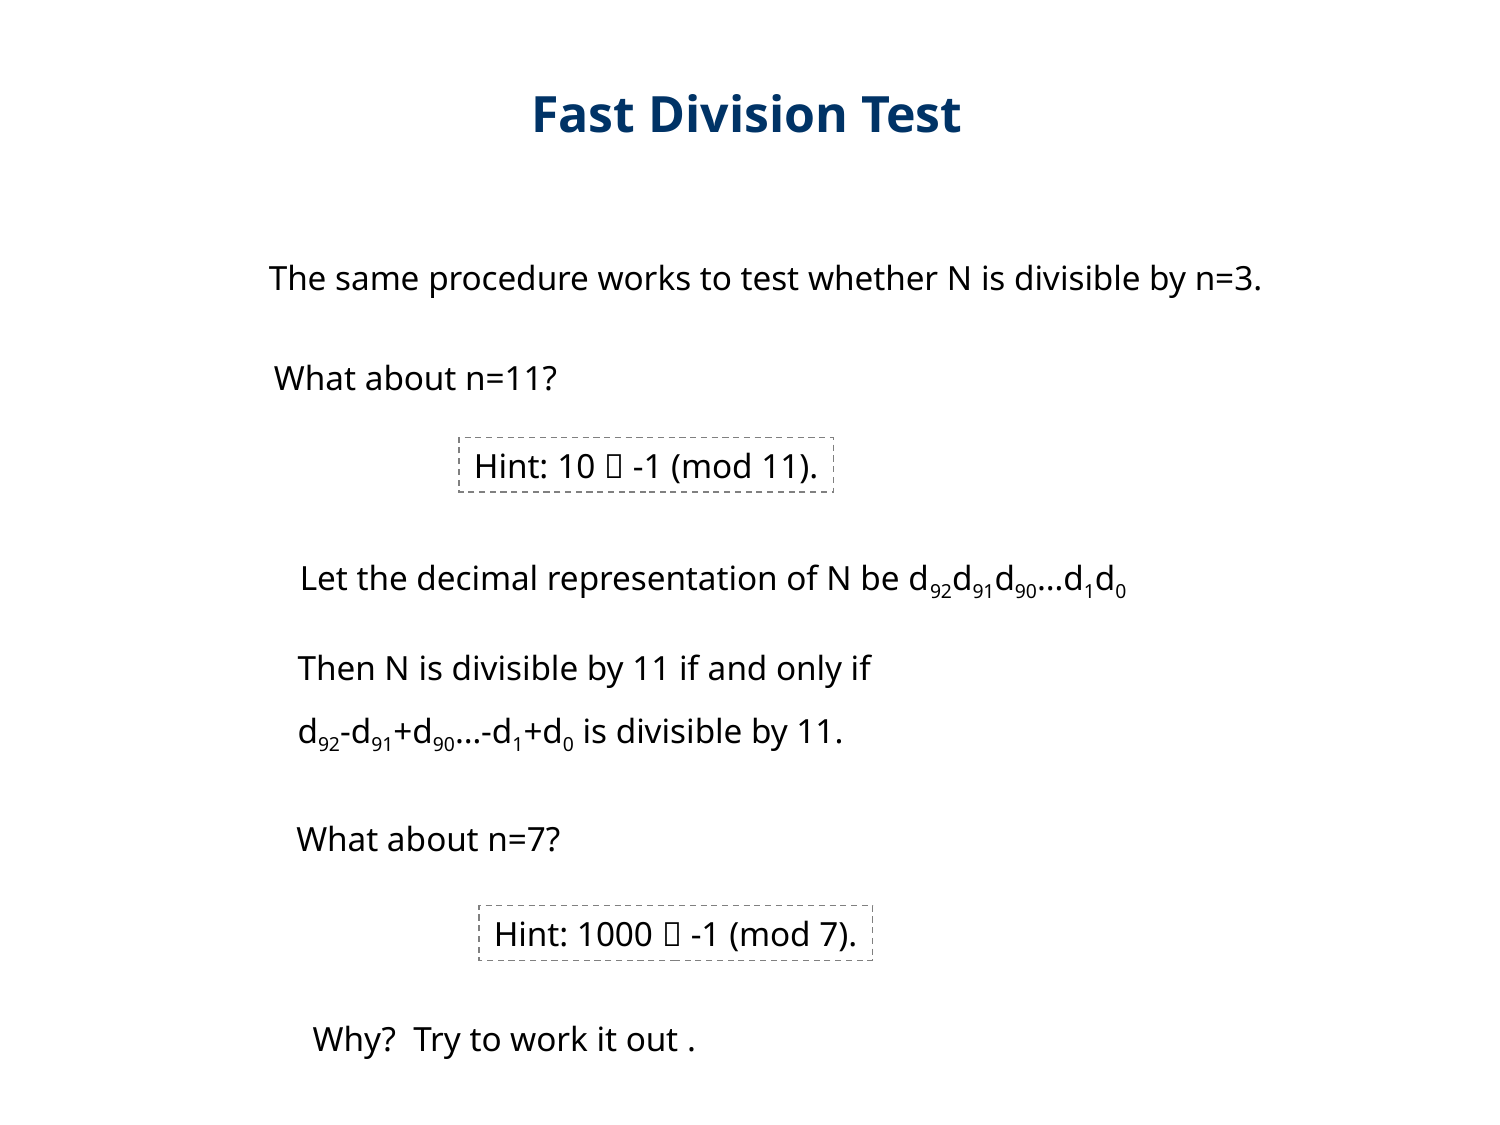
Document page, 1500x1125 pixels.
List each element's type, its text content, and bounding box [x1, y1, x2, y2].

text_box Why? Try to work it out . [297, 1010, 712, 1066]
text_box What about n=11? [259, 349, 573, 405]
text_box Let the decimal representation of N be d92d91d90…d1d0 [285, 549, 1142, 611]
text_box Then N is divisible by 11 if and only if d92-d91+d90…-d1+d0 is divisible by 11. [282, 639, 896, 763]
text_box What about n=7? [281, 810, 576, 866]
text_box Hint: 1000  -1 (mod 7). [479, 905, 873, 961]
text_box Hint: 10  -1 (mod 11). [459, 437, 834, 493]
text_box The same procedure works to test whether N is divisible by n=3. [253, 249, 1279, 305]
text_box Fast Division Test [516, 74, 978, 150]
